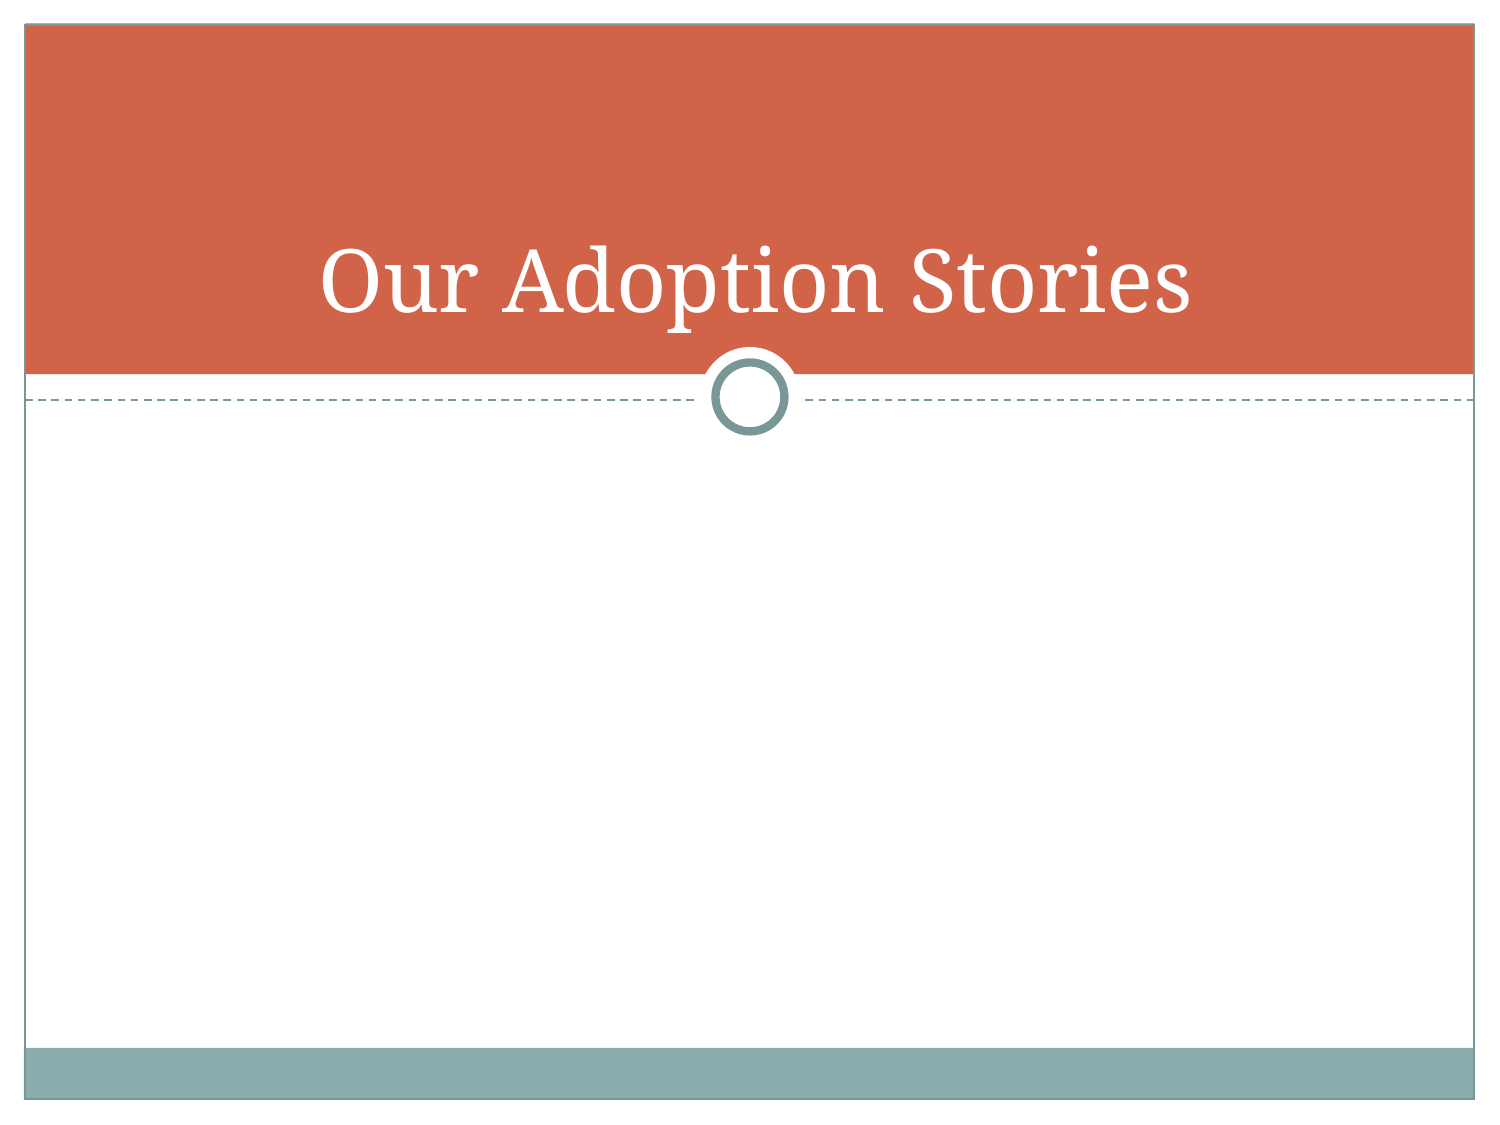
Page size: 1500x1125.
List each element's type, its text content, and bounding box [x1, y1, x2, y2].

title Our Adoption Stories [118, 87, 1394, 338]
